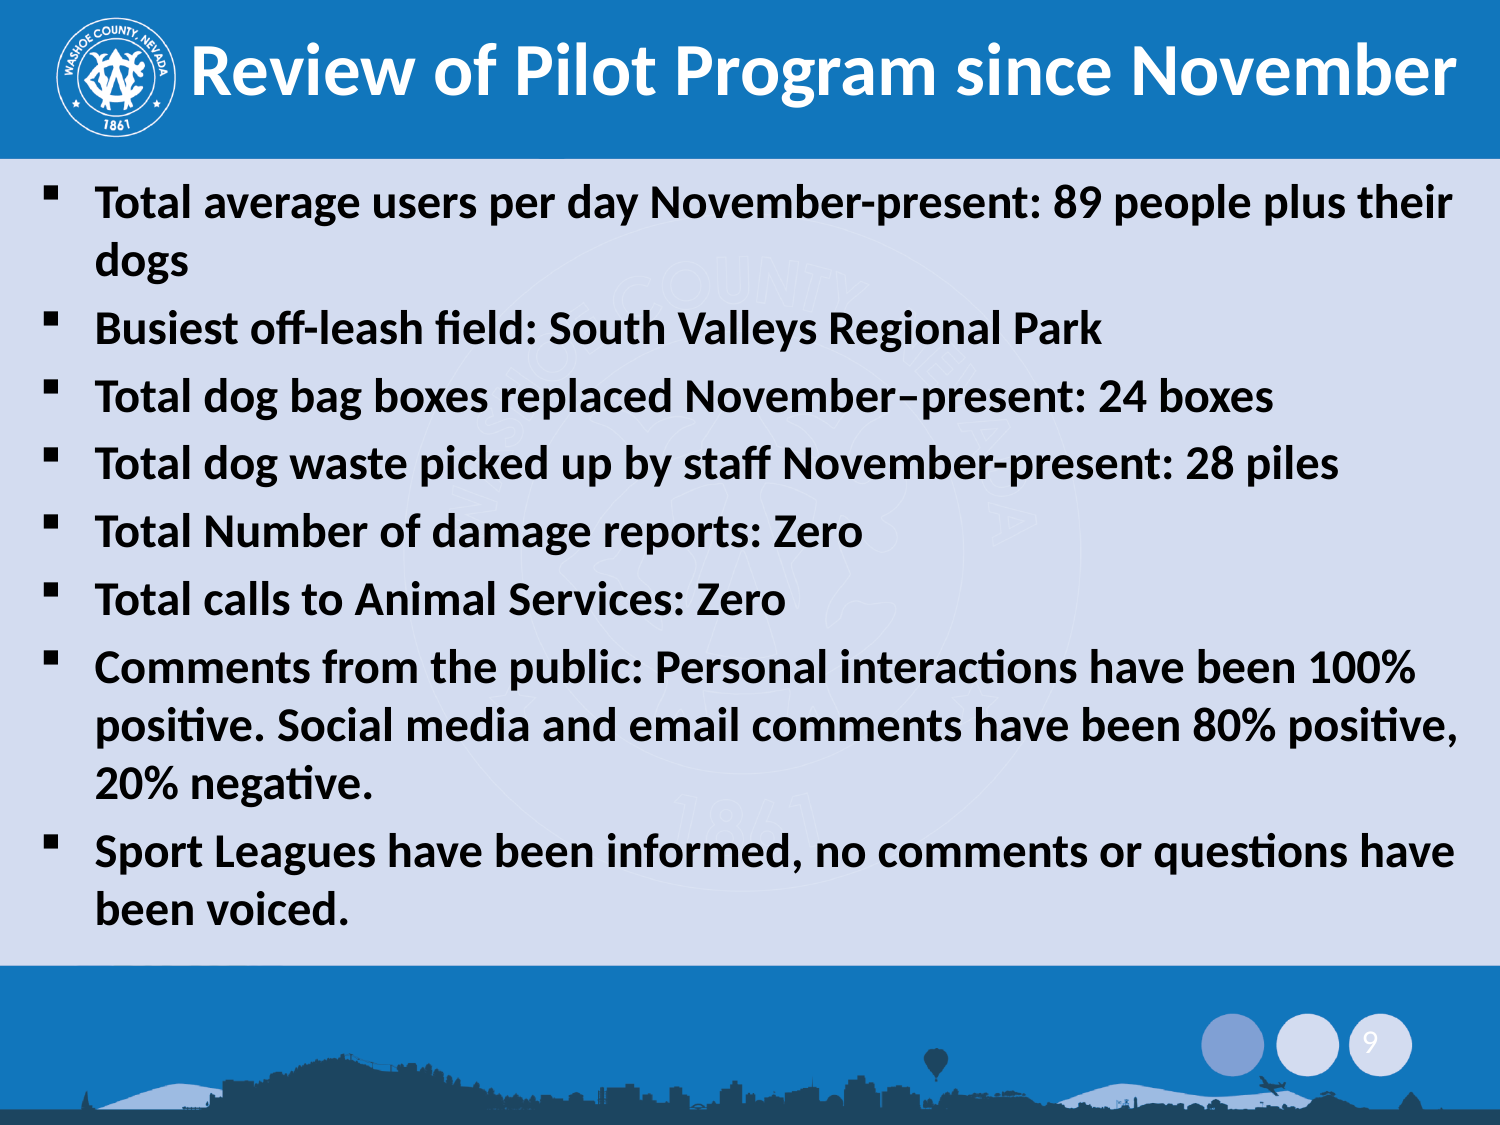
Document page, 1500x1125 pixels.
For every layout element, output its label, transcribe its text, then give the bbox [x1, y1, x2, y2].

list Total average users per day November-present: 89 people plus their dogs Busiest off-leash field: South Valleys Regional Park Total dog bag boxes replaced November–present: 24 boxes Total dog waste picked up by staff November-present: 28 piles Total Number of damage reports: Zero Total calls to Animal Services: Zero Comments from the public: Personal interactions have been 100% positive. Social media and email comments have been 80% positive, 20% negative. Sport Leagues have been informed, no comments or questions have been voiced. [24, 162, 1488, 950]
title Review of Pilot Program since November [150, 12, 1500, 143]
picture [0, 0, 1500, 1125]
